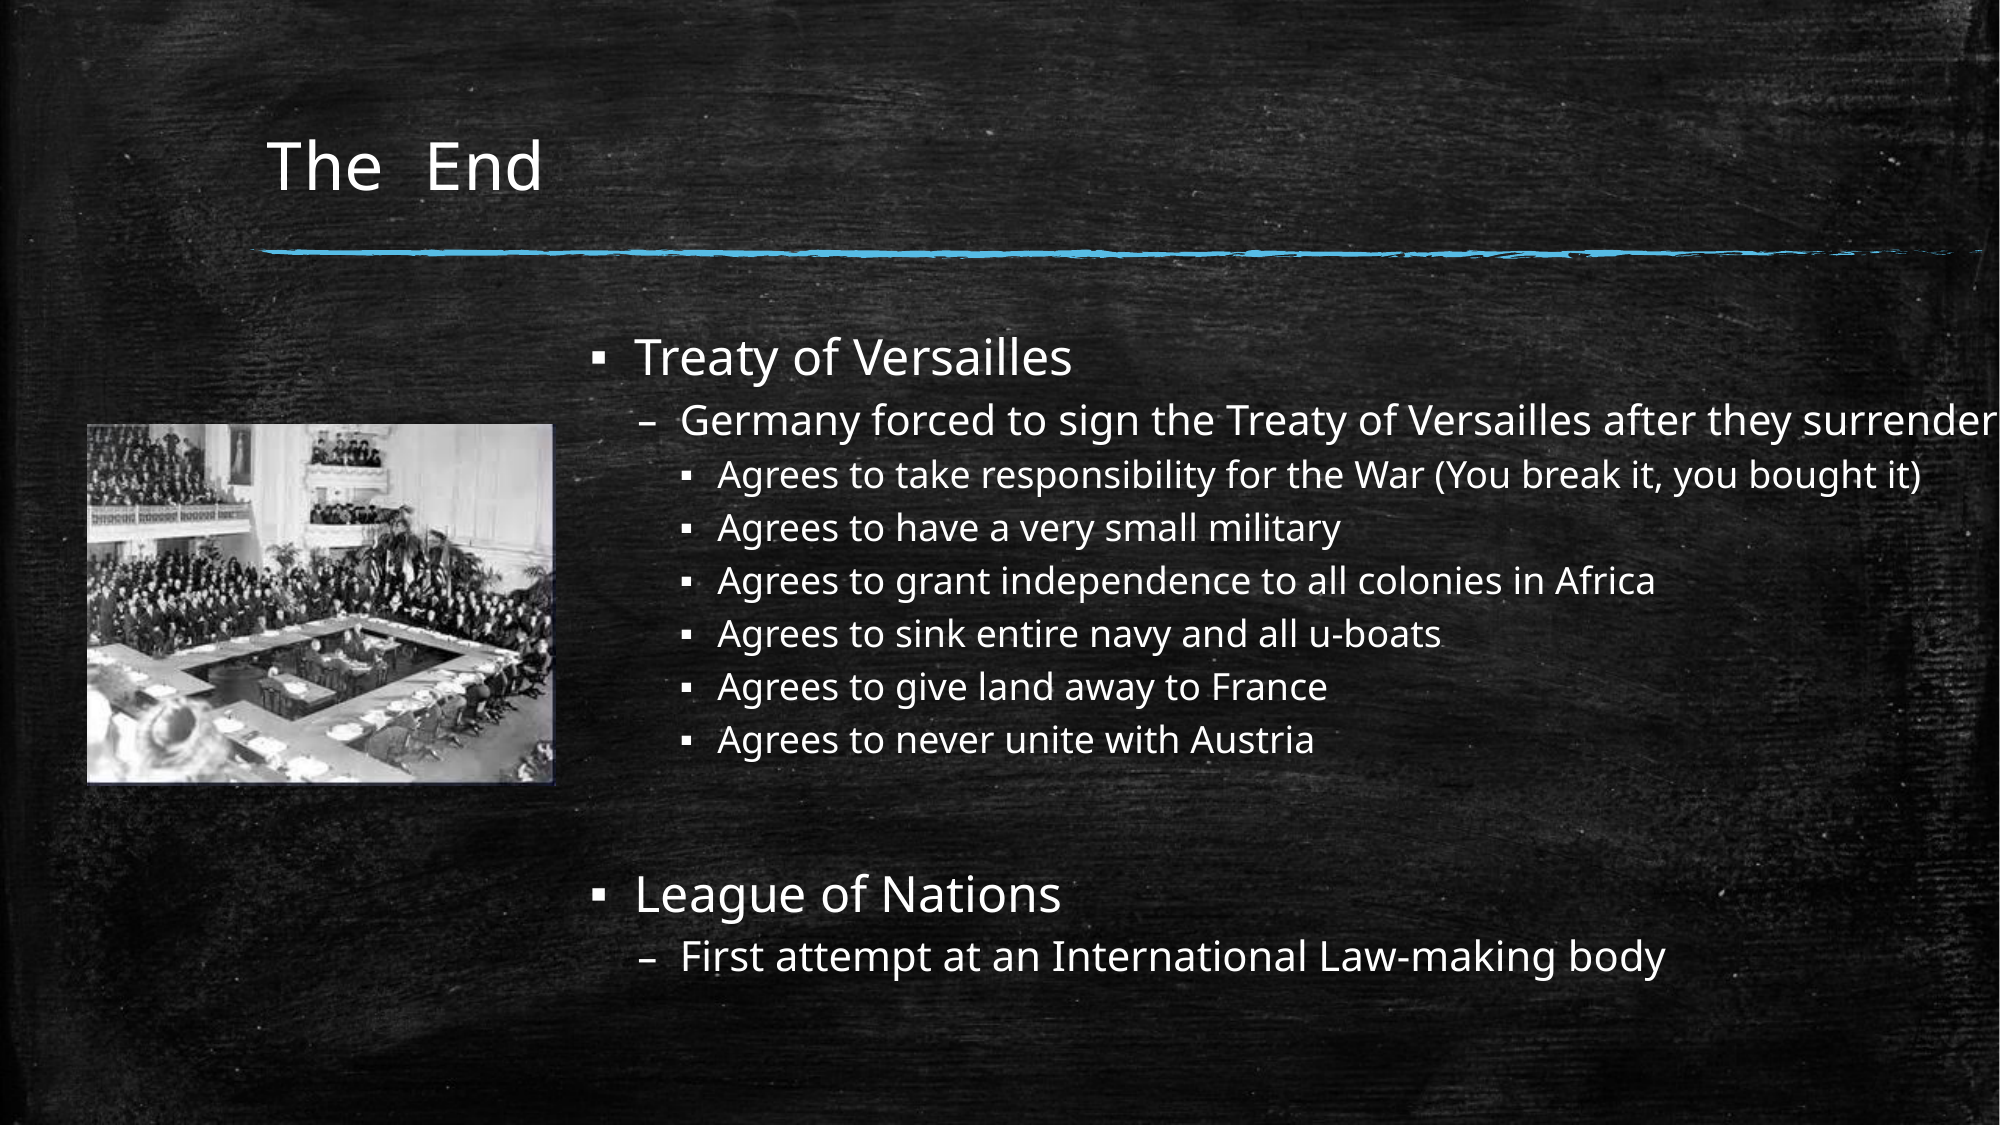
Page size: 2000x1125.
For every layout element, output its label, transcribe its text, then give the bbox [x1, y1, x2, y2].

picture [87, 424, 556, 786]
title The End [249, 45, 1750, 213]
list Treaty of Versailles Germany forced to sign the Treaty of Versailles after they surrender Agrees to take responsibility for the War (You break it, you bought it) Agrees to have a very small military Agrees to grant independence to all colonies in Africa Agrees to sink entire navy and all u-boats Agrees to give land away to France Agrees to never unite with Austria League of Nations First attempt at an International Law-making body [574, 324, 2000, 1025]
